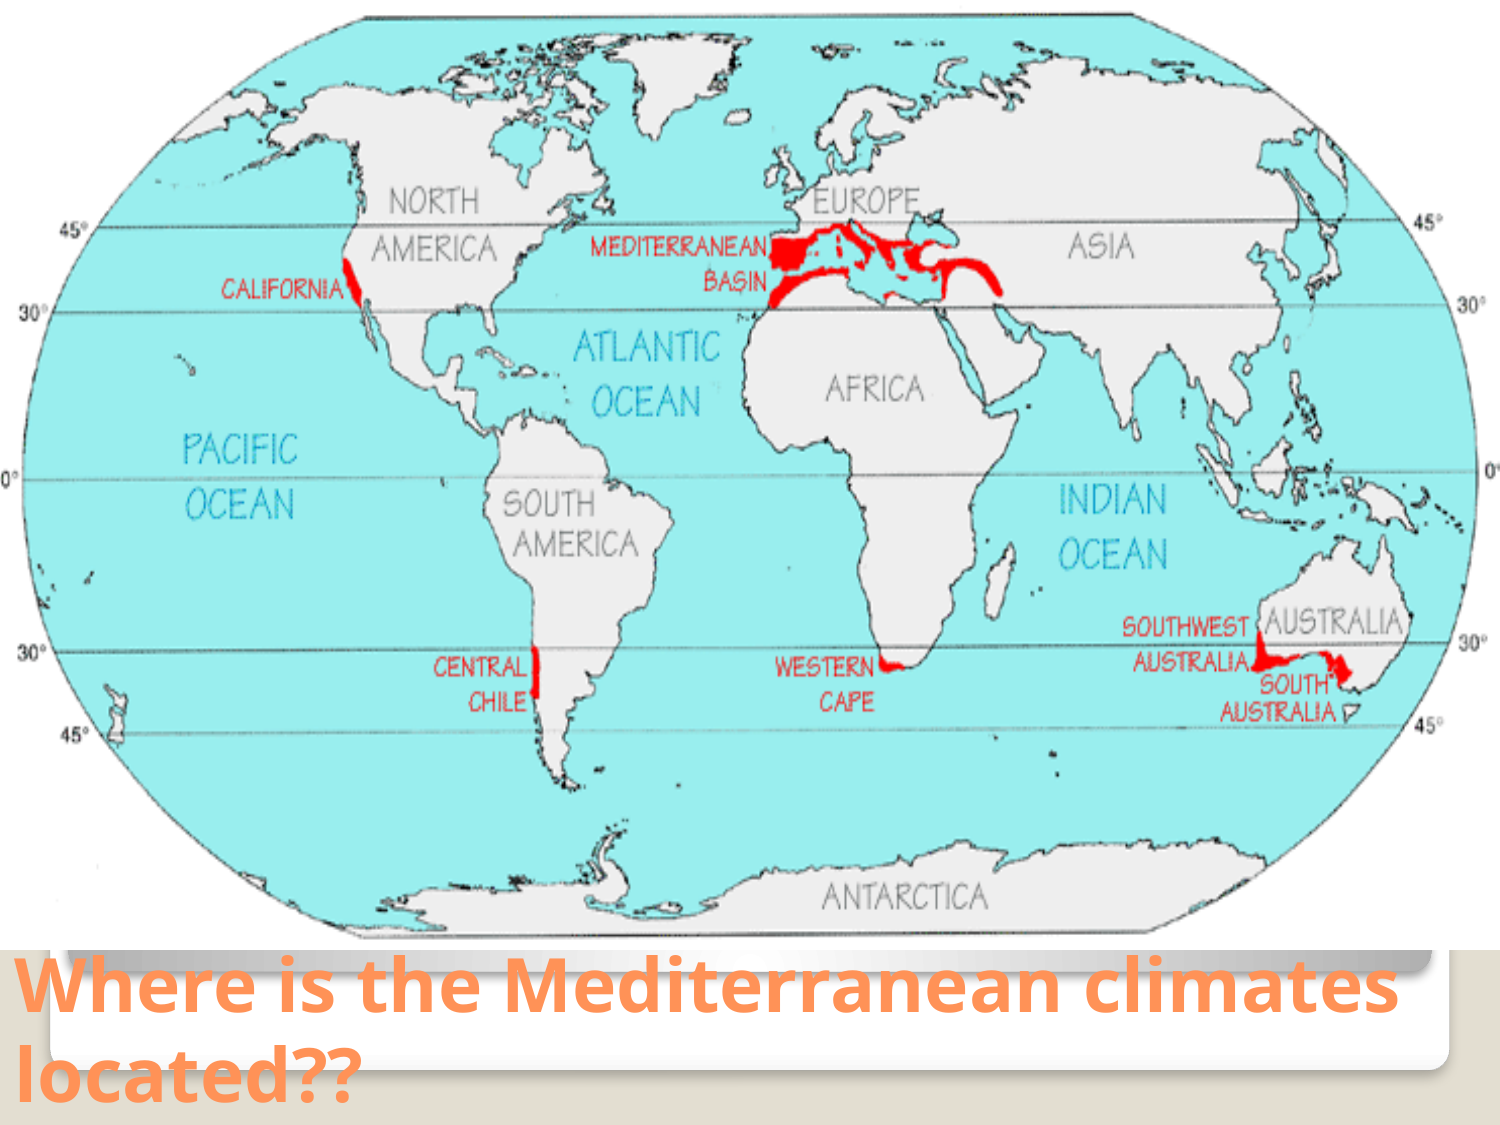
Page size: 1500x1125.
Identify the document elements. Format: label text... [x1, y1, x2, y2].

title Where is the Mediterranean climates located?? [0, 962, 1500, 1125]
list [0, 0, 1500, 950]
